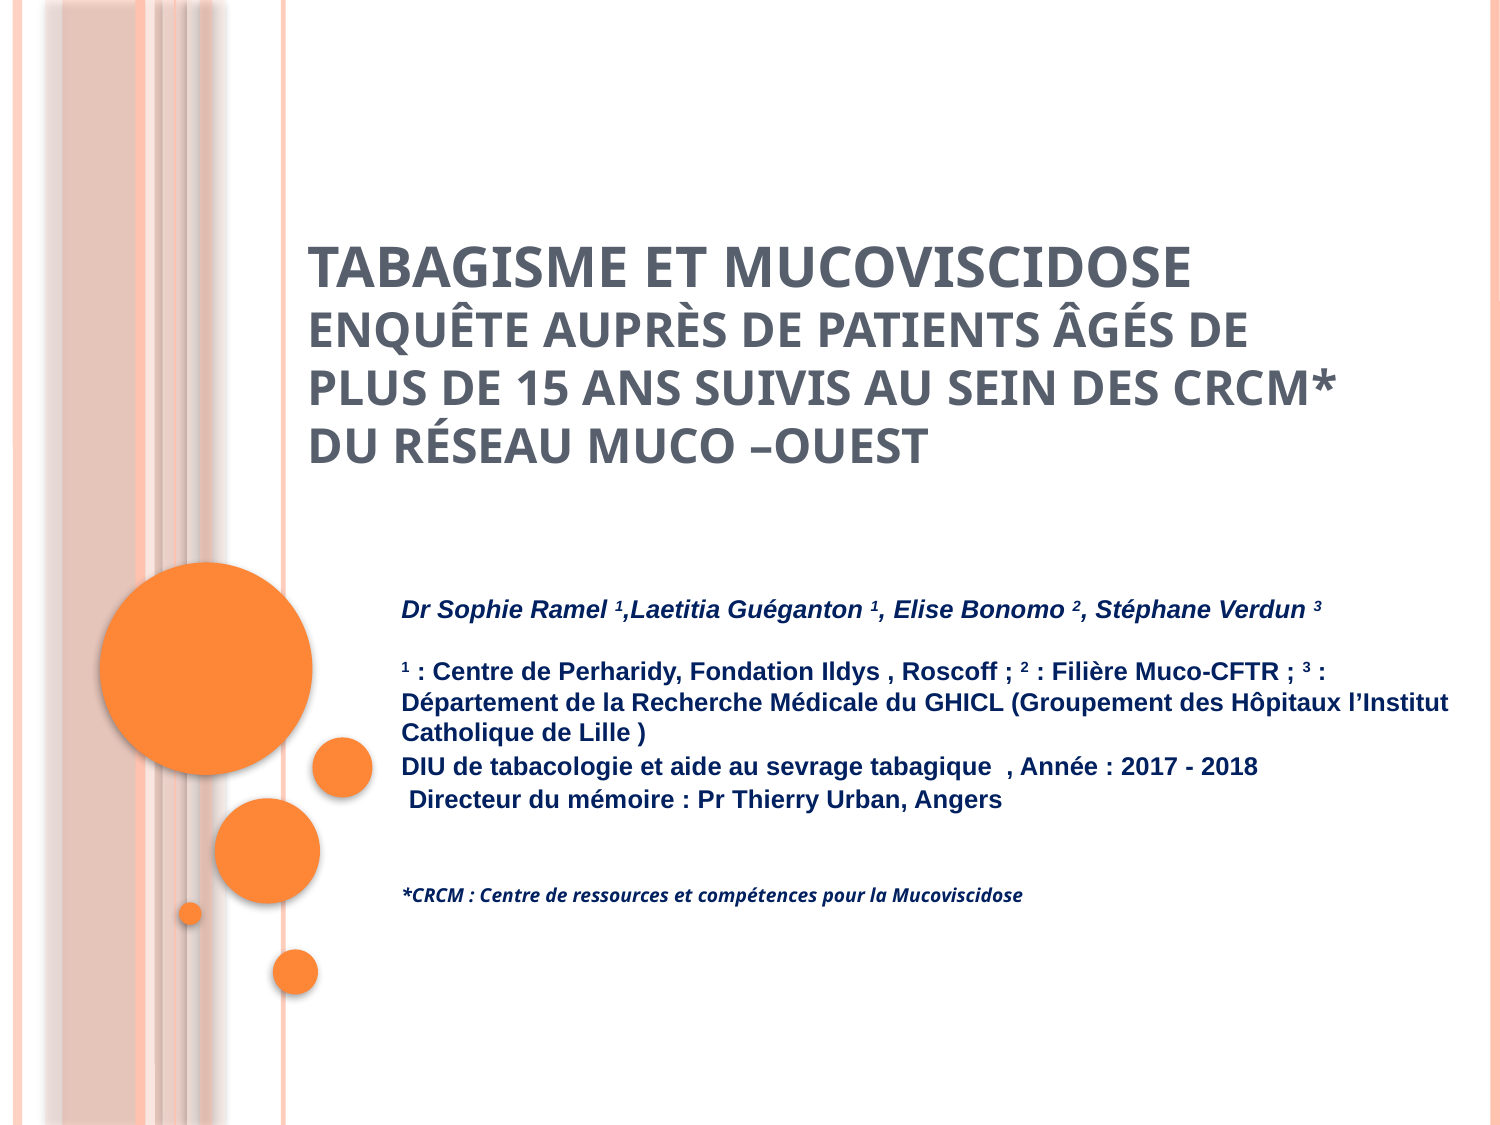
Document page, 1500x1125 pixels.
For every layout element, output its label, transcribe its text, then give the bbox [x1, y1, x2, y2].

title Tabagisme et Mucoviscidose Enquête auprès de patients âgés de plus de 15 ans suivis au sein des CRCM* du Réseau Muco –Ouest [292, 164, 1388, 481]
subtitle Dr Sophie Ramel 1,Laetitia Guéganton 1, Elise Bonomo 2, Stéphane Verdun 3 1 : Centre de Perharidy, Fondation Ildys , Roscoff ; 2 : Filière Muco-CFTR ; 3 : Département de la Recherche Médicale du GHICL (Groupement des Hôpitaux l’Institut Catholique de Lille ) DIU de tabacologie et aide au sevrage tabagique , Année : 2017 - 2018 Directeur du mémoire : Pr Thierry Urban, Angers *CRCM : Centre de ressources et compétences pour la Mucoviscidose [386, 585, 1500, 925]
